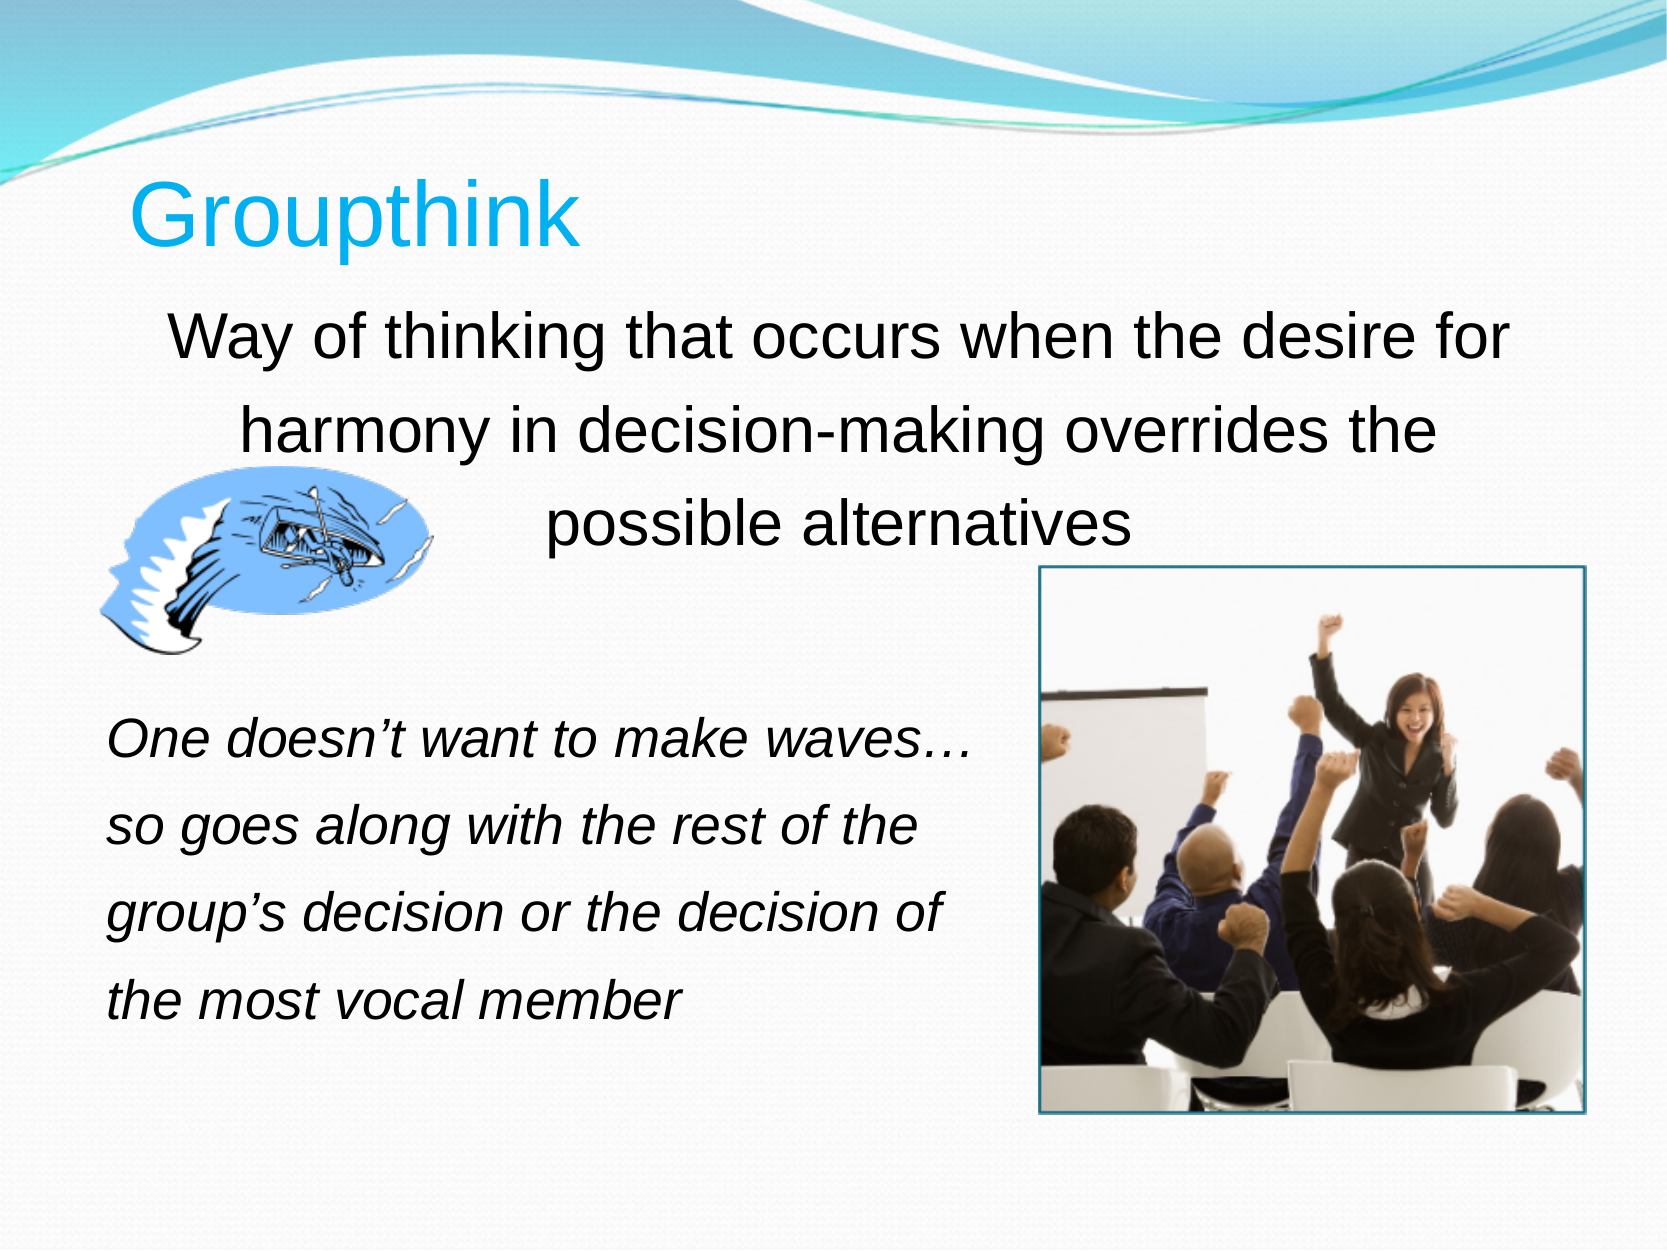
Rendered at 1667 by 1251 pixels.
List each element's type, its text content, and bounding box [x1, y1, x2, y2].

picture [0, 0, 1667, 1250]
text_box One doesn’t want to make waves… so goes along with the rest of the group’s decision or the decision of the most vocal member [100, 675, 996, 979]
text_box Way of thinking that occurs when the desire for harmony in decision-making overrides the possible alternatives [141, 272, 1538, 602]
title Groupthink [122, 58, 1552, 272]
